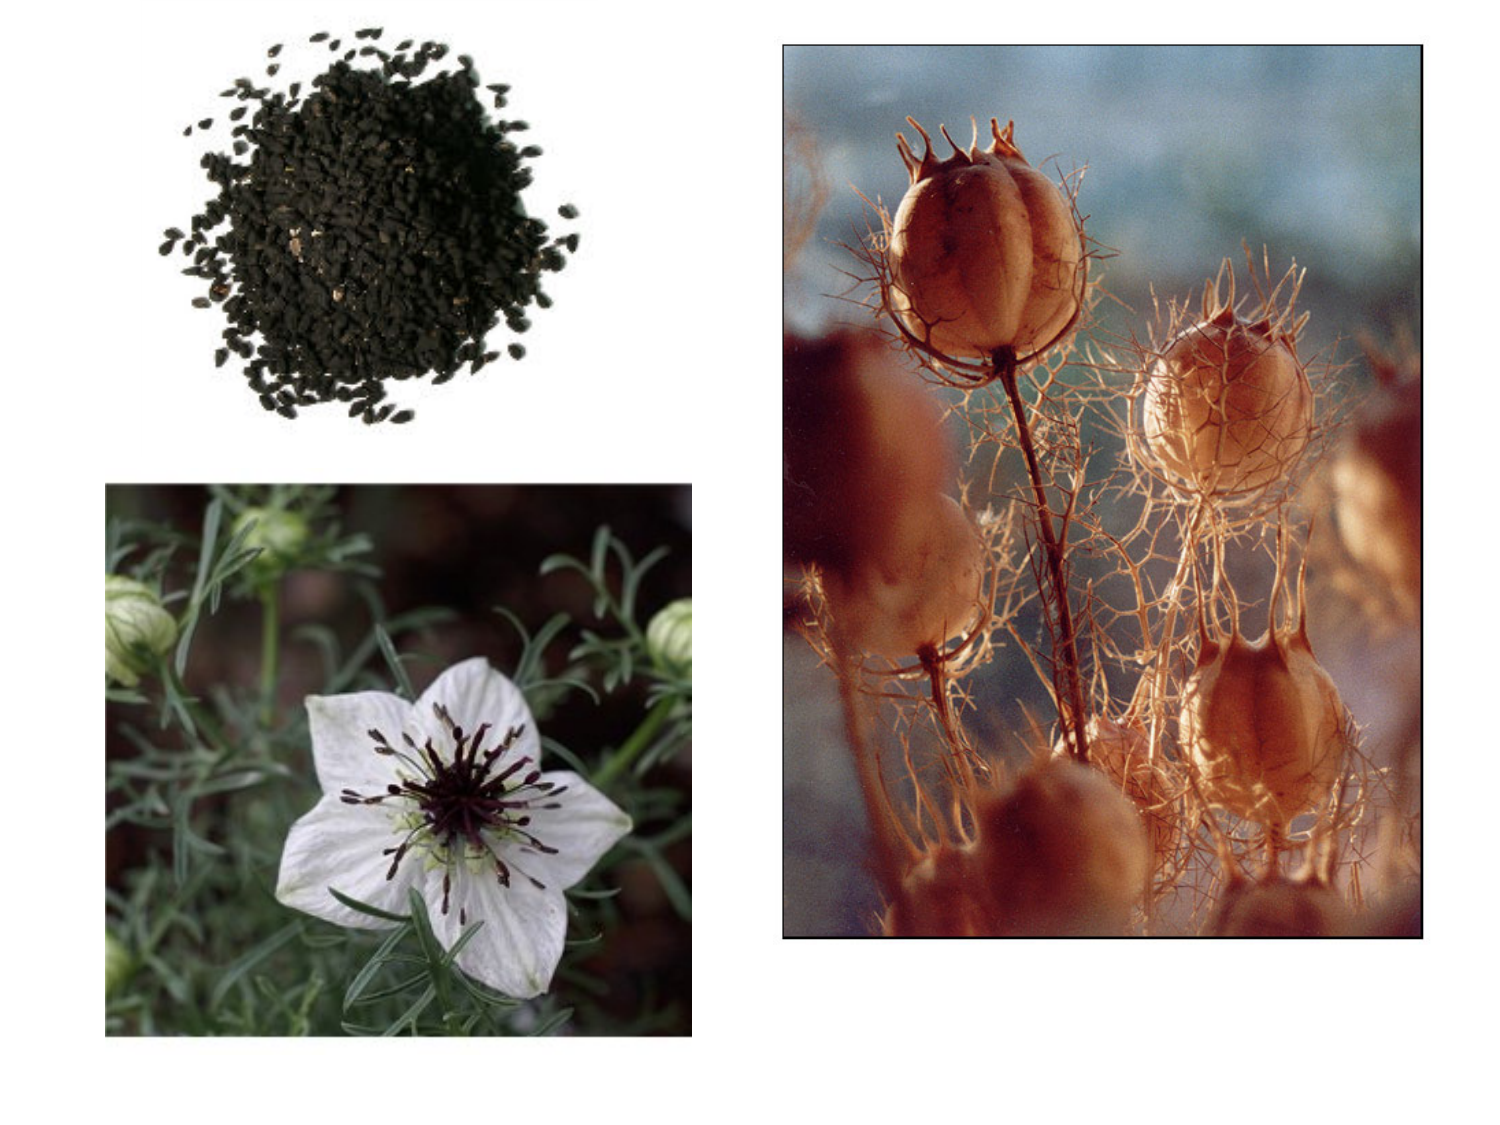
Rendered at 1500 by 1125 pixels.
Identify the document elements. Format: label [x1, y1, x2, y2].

picture [140, 0, 598, 458]
picture [105, 468, 692, 1055]
picture [773, 35, 1434, 949]
